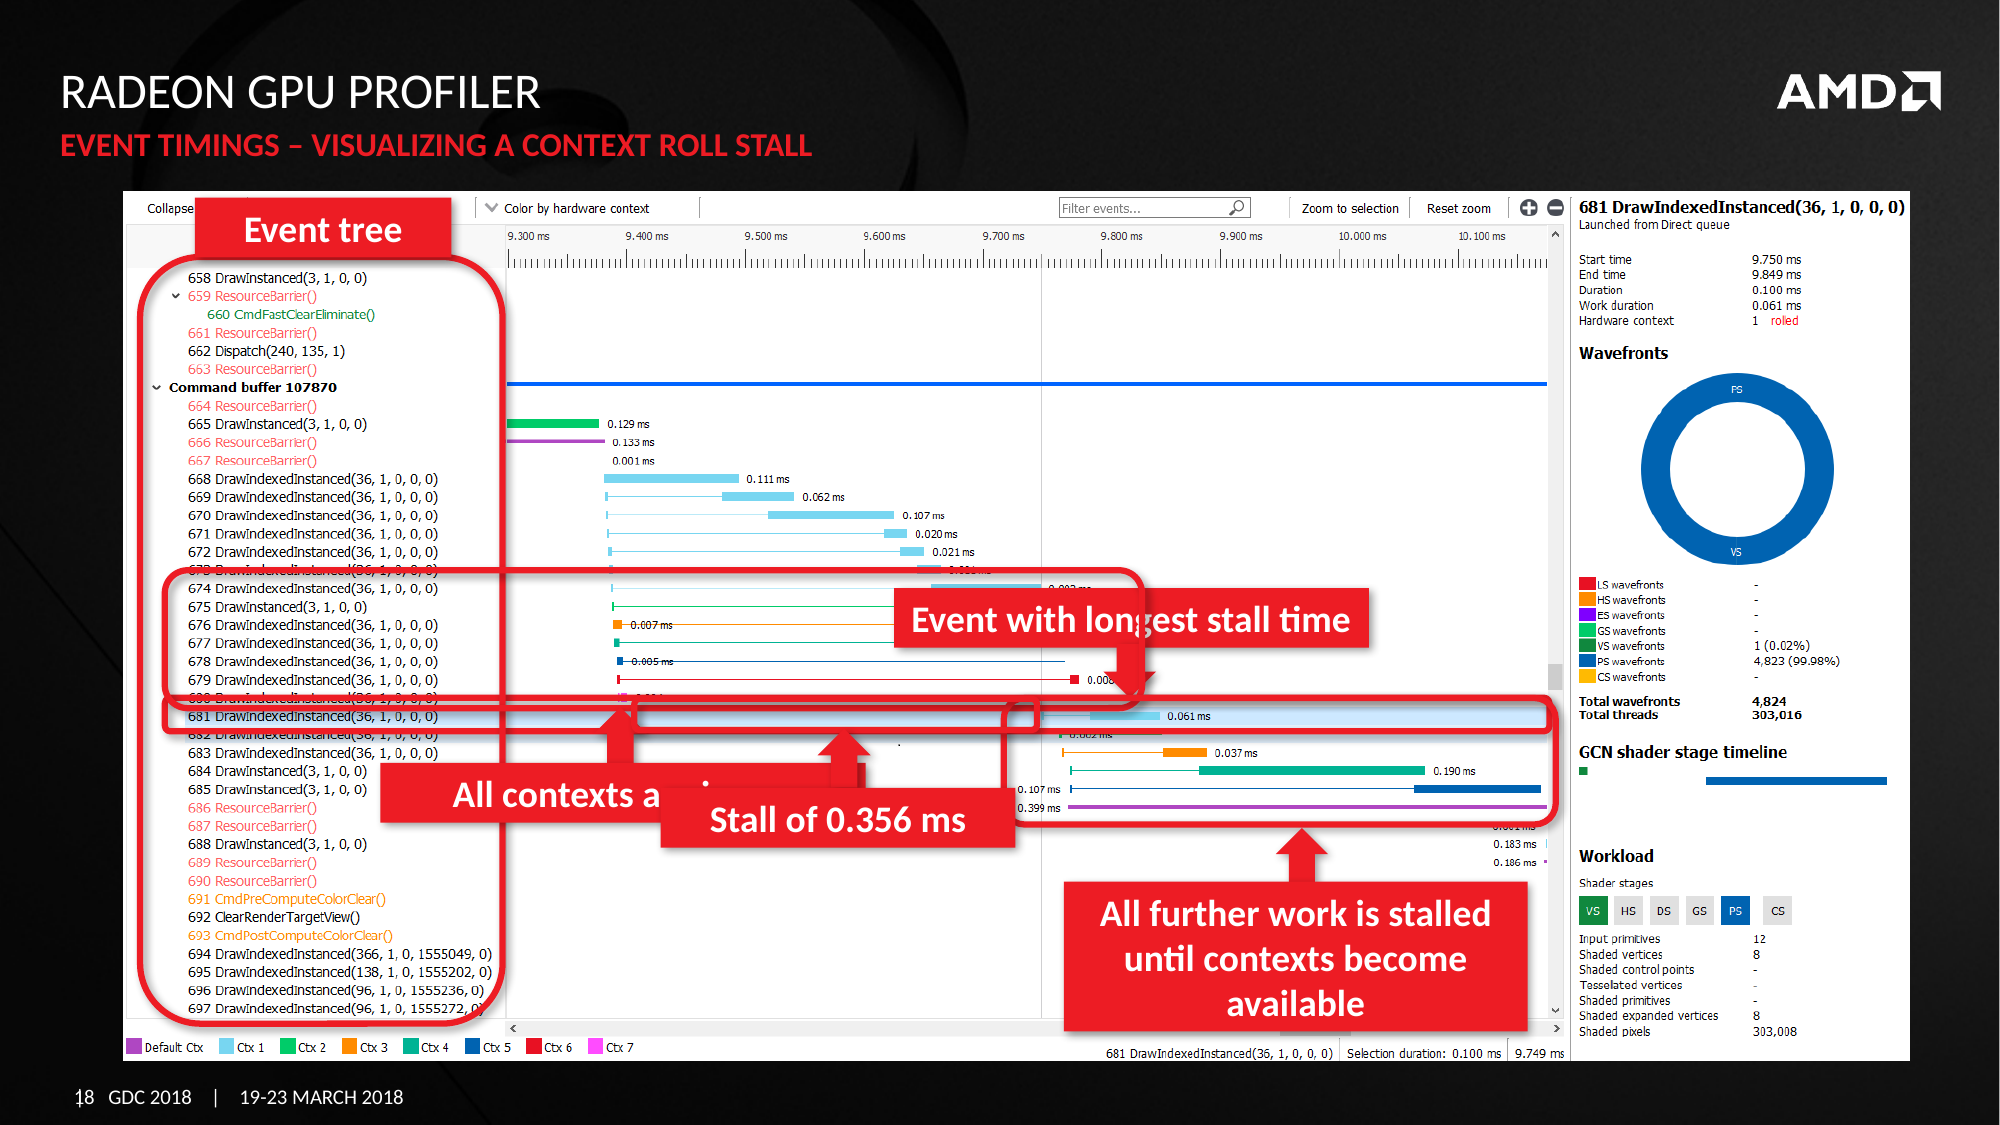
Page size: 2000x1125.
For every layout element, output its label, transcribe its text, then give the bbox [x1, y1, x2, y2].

picture [0, 0, 2000, 1125]
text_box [1003, 697, 1556, 1034]
list Event Timings – visualizing a context roll stall [60, 123, 1770, 171]
title Radeon GPU Profiler [60, 40, 1699, 119]
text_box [634, 698, 1038, 849]
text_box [164, 570, 1143, 829]
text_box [1147, 587, 1550, 696]
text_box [139, 197, 503, 1024]
